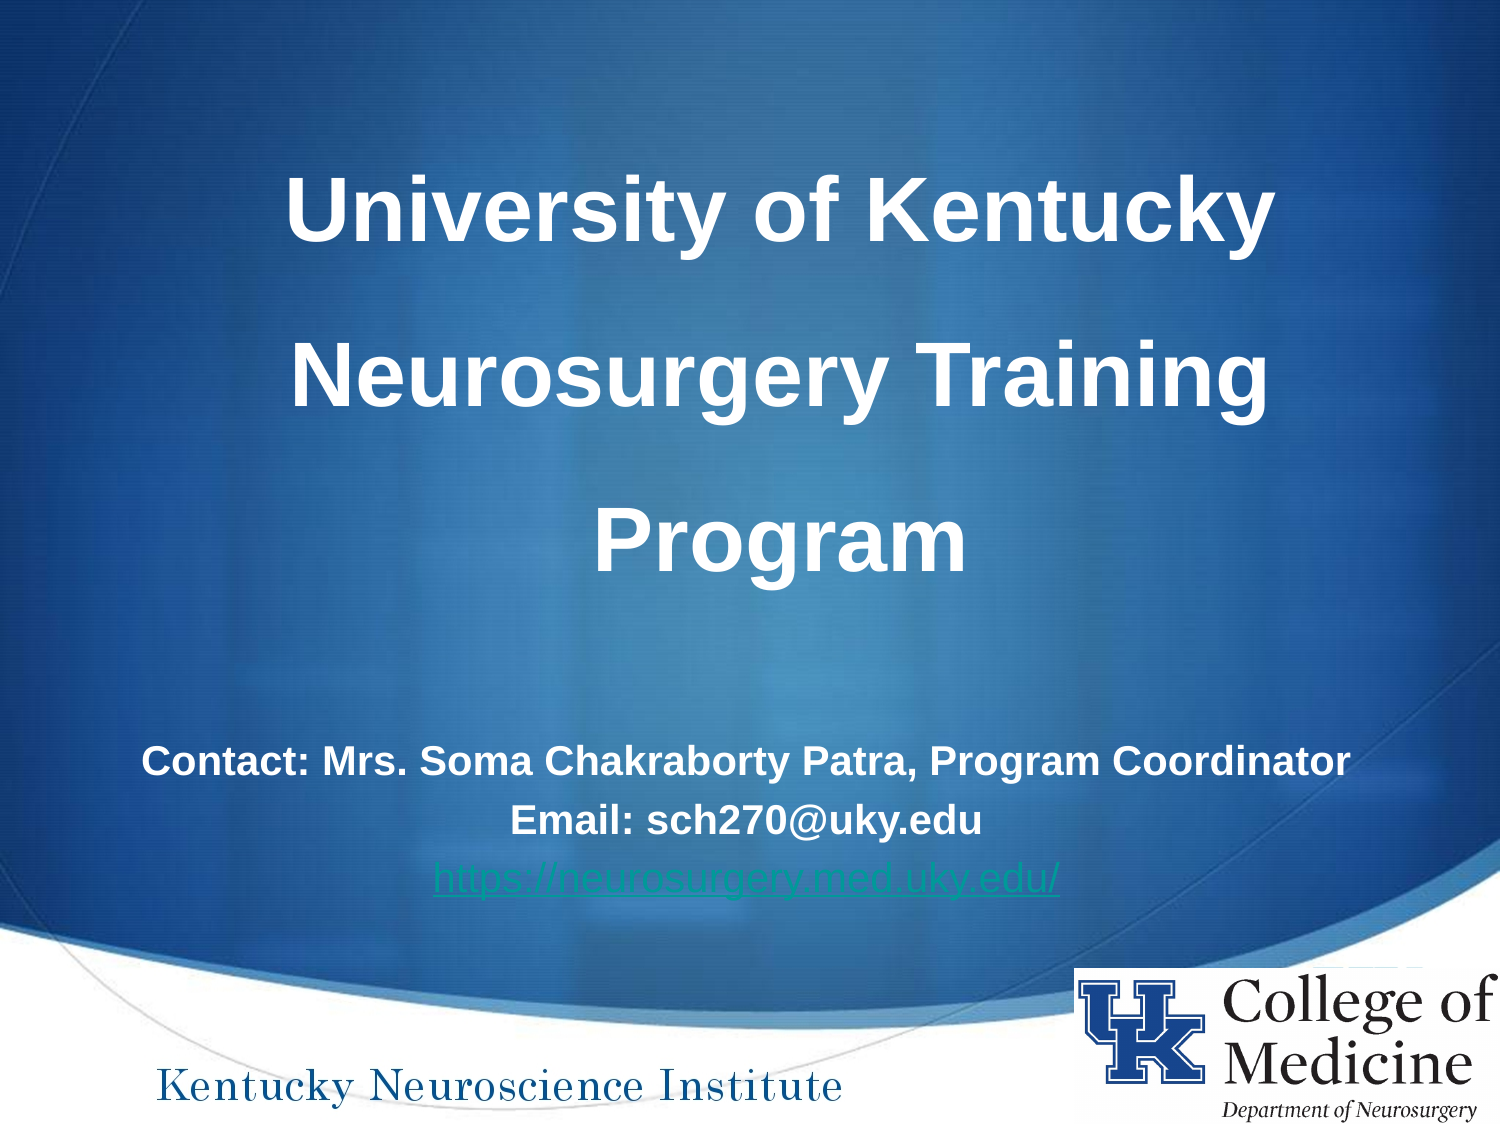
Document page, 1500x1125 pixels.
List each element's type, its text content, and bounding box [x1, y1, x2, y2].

text_box University of Kentucky Neurosurgery Training Program [112, 87, 1450, 663]
picture [0, 0, 1500, 1125]
text_box Contact: Mrs. Soma Chakraborty Patra, Program Coordinator Email: sch270@uky.edu https://neurosurgery.med.uky.edu/ [117, 726, 1375, 975]
